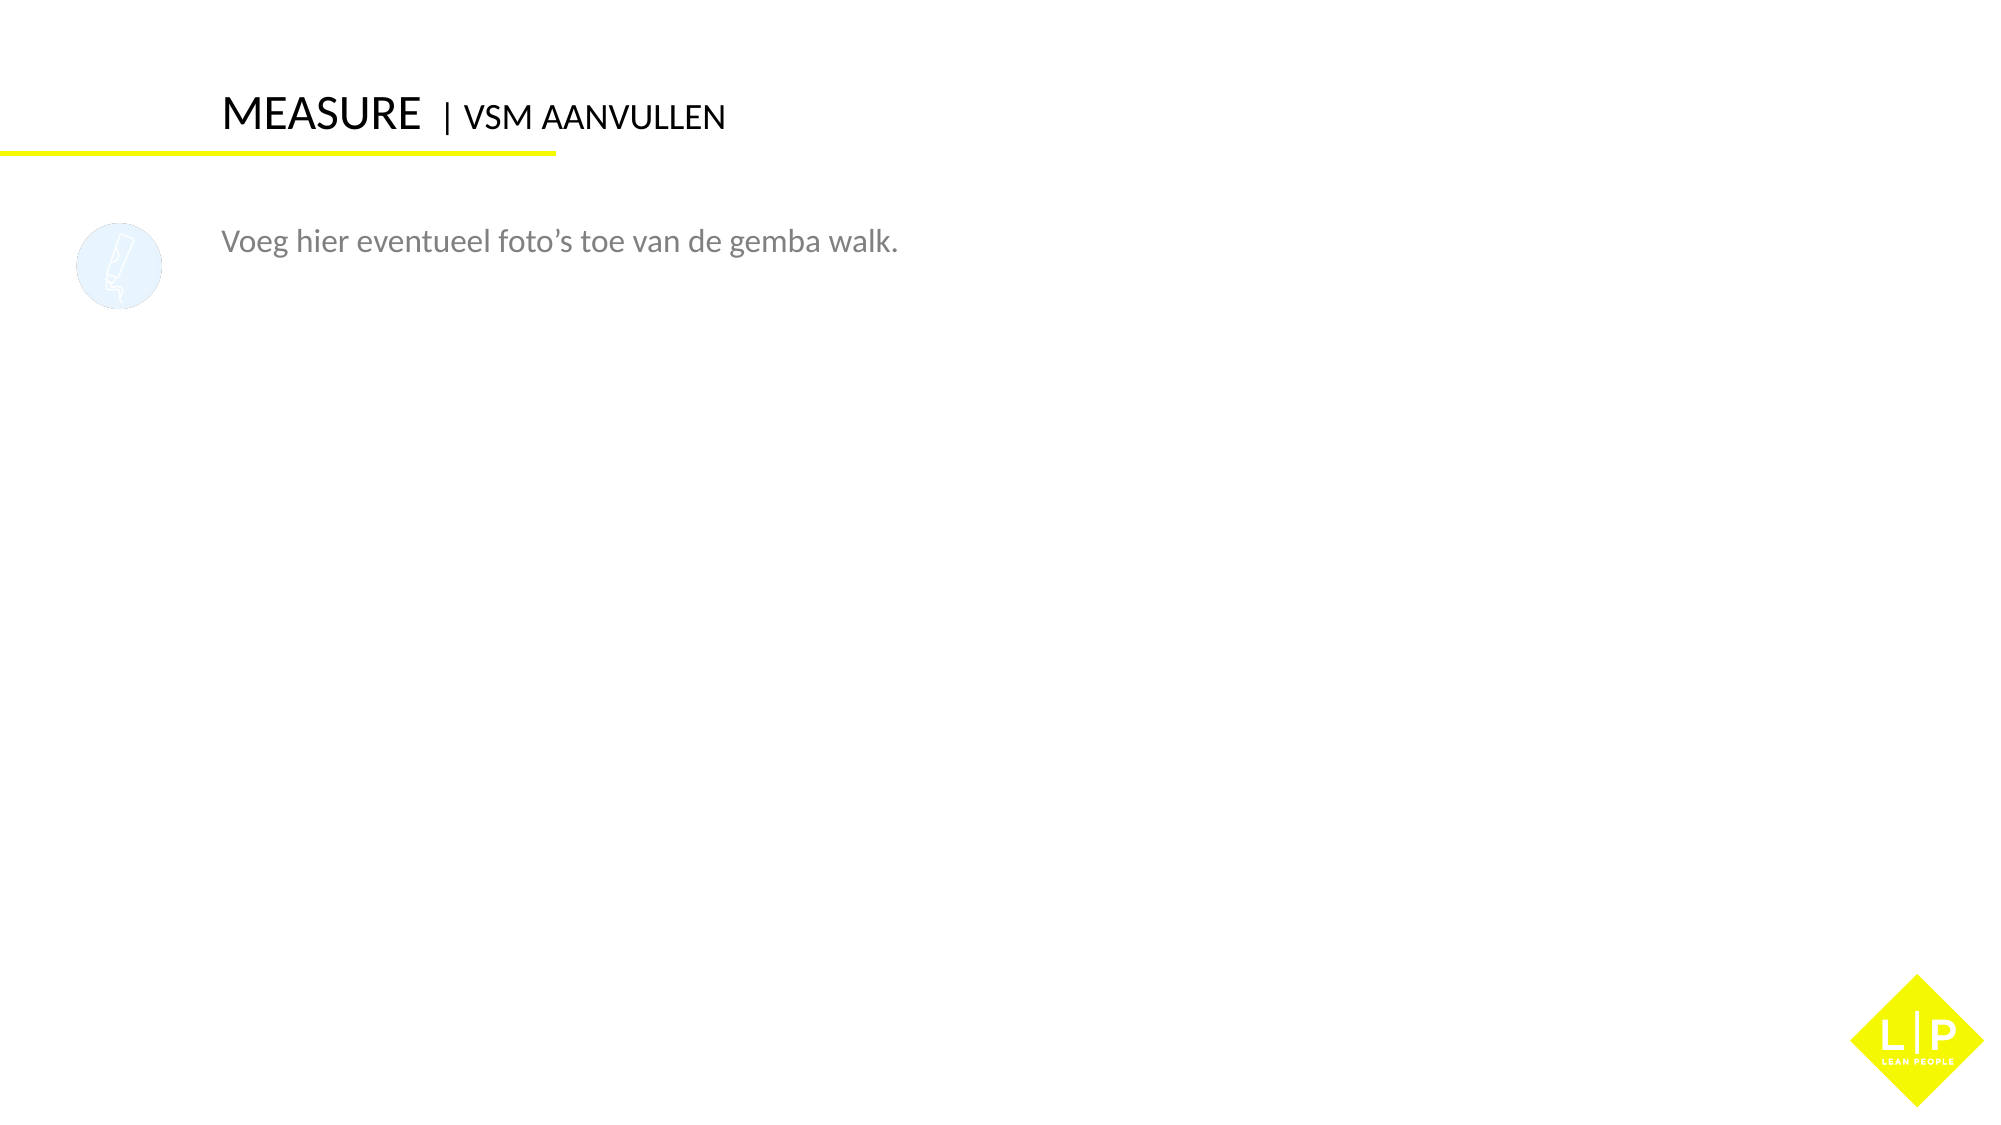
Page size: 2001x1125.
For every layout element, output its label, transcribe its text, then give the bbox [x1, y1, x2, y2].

picture [1839, 962, 1996, 1118]
text_box MEASURE | VSM AANVULLEN [206, 58, 1193, 154]
text_box Voeg hier eventueel foto’s toe van de gemba walk. [206, 216, 1704, 931]
picture [67, 216, 169, 315]
